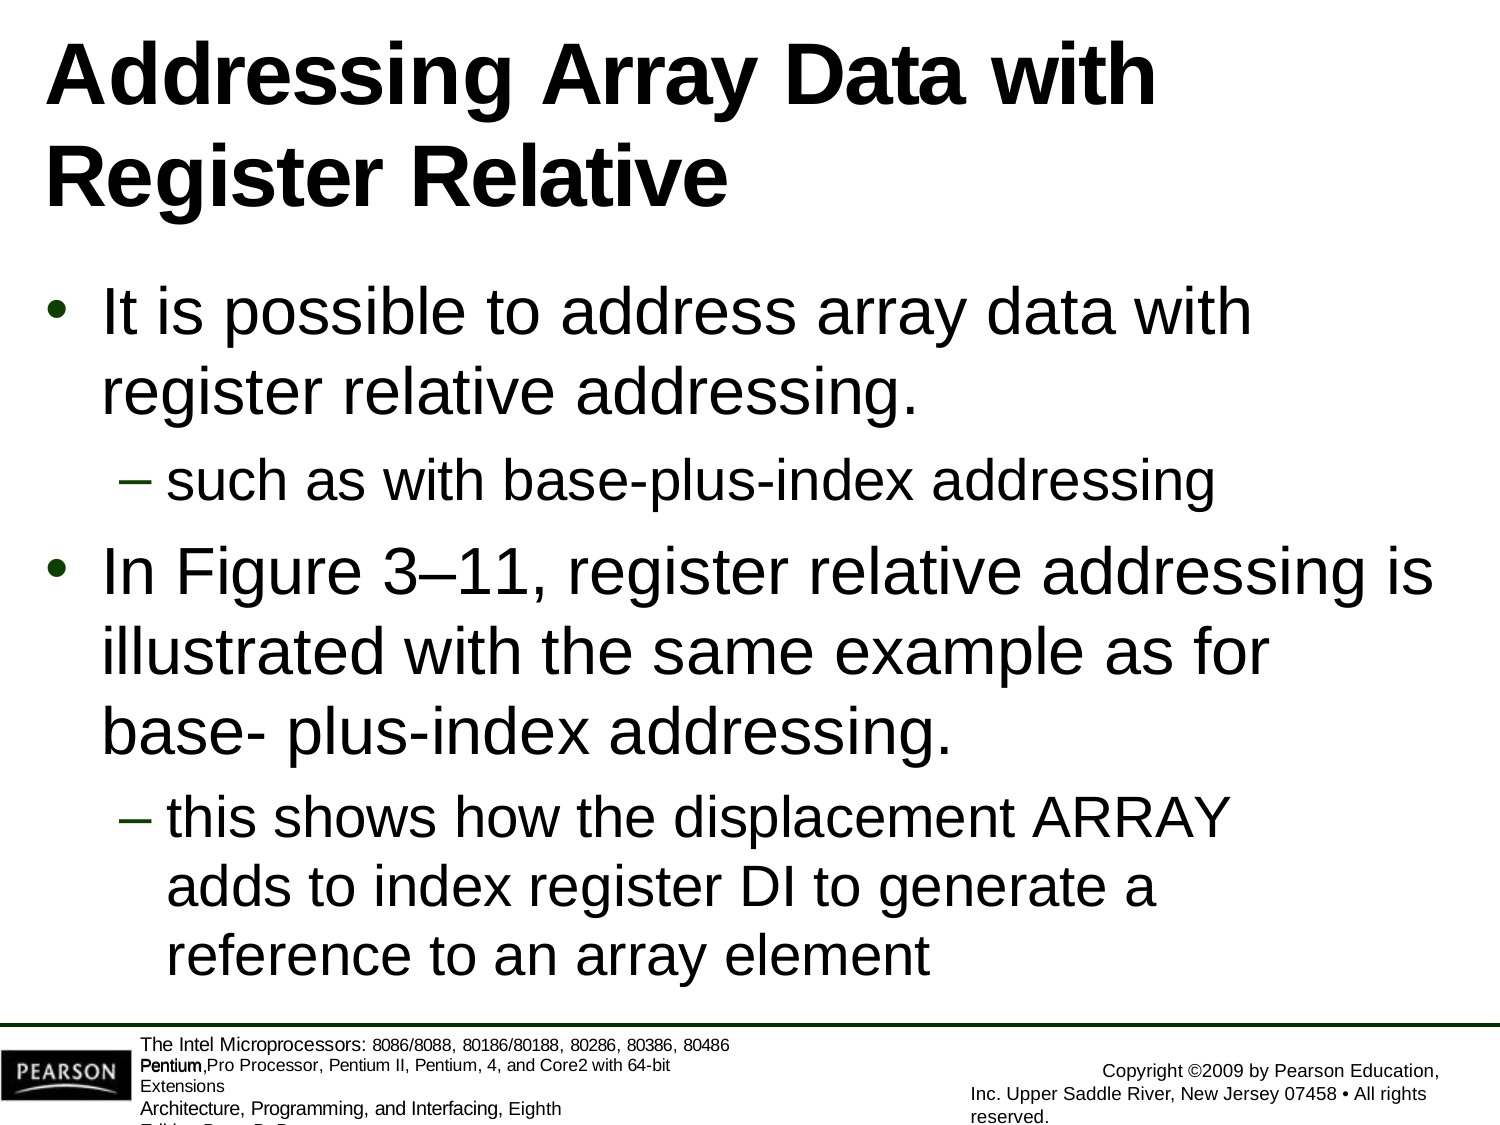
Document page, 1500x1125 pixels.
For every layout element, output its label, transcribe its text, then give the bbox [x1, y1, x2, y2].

title Addressing Array Data with Register Relative [25, 20, 1475, 220]
text_box [0, 1049, 133, 1102]
footer Copyright ©2009 by Pearson Education, Inc. Upper Saddle River, New Jersey 07458 • All rights reserved. [968, 1058, 1475, 1107]
text_box It is possible to address array data with register relative addressing. such as with base-plus-index addressing In Figure 3–11, register relative addressing is illustrated with the same example as for base- plus-index addressing. this shows how the displacement ARRAY adds to index register DI to generate a reference to an array element [42, 267, 1458, 992]
text_box The Intel Microprocessors: 8086/8088, 80186/80188, 80286, 80386, 80486 Pentium, [137, 1031, 796, 1057]
text_box Pentium Pro Processor, Pentium II, Pentium, 4, and Core2 with 64-bit Extensions Architecture, Programming, and Interfacing, Eighth Edition Barry B. Brey [137, 1053, 744, 1122]
